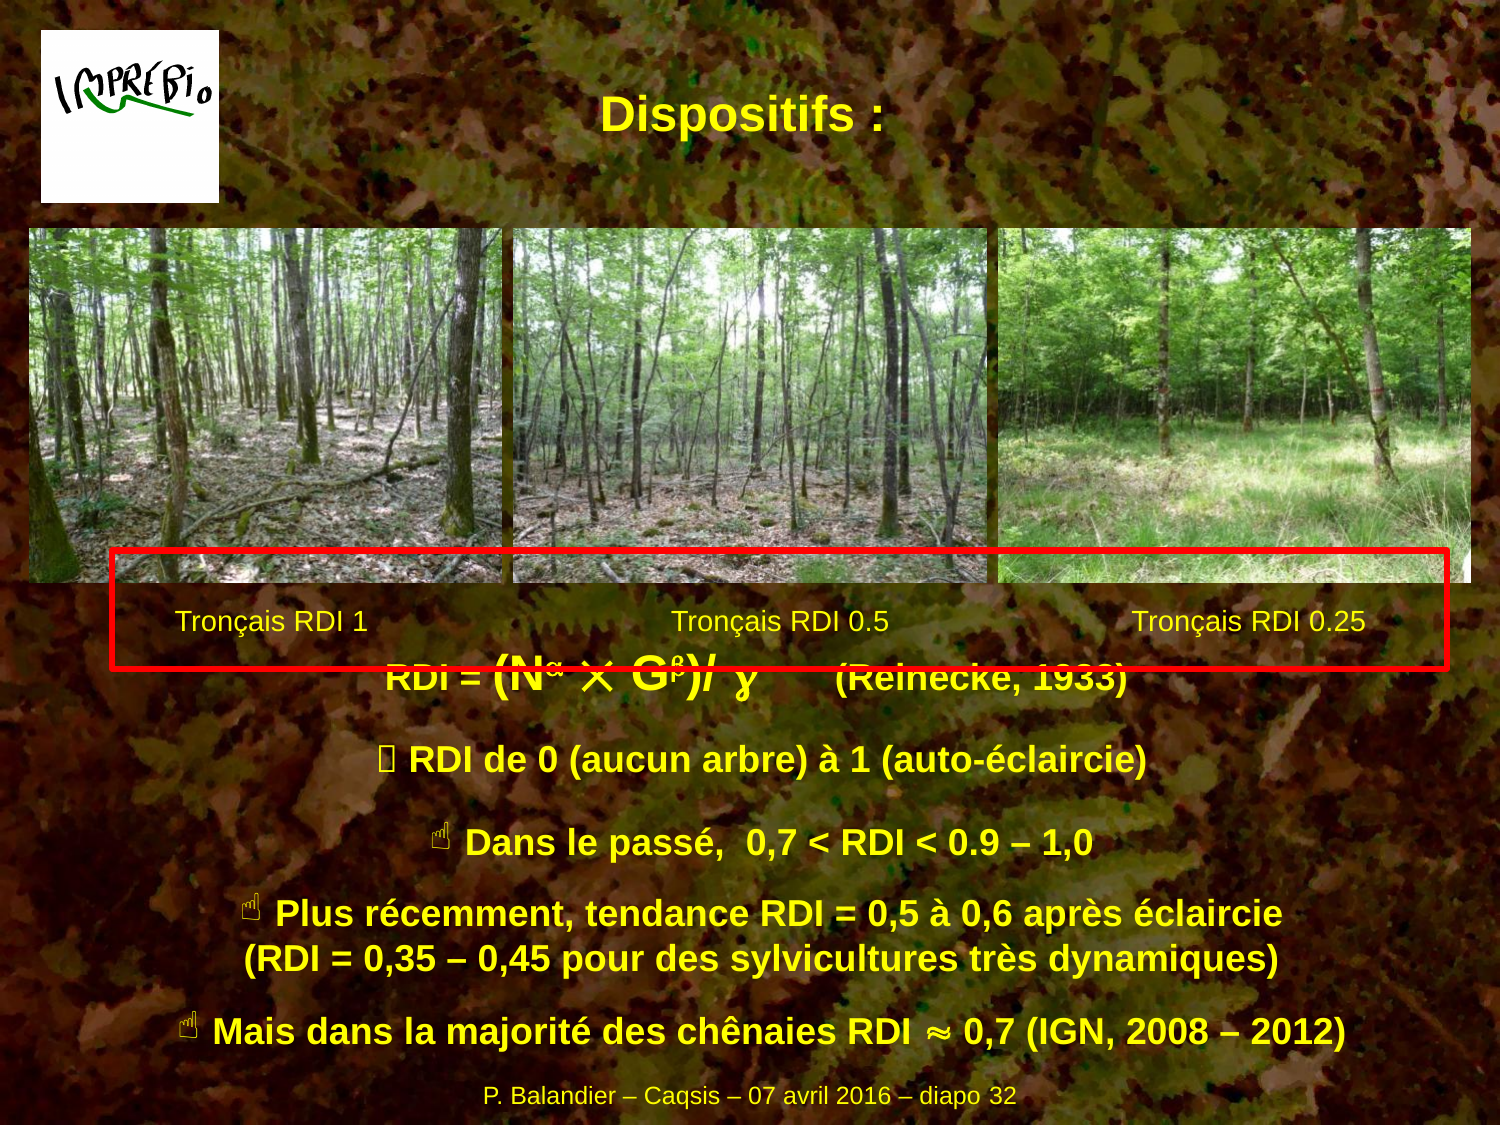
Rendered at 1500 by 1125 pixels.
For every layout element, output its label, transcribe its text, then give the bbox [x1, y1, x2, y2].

text_box RDI = (N  G)/  (Reinecke, 1933) [141, 671, 1382, 709]
text_box  RDI de 0 (aucun arbre) à 1 (auto-éclaircie) [141, 727, 1382, 788]
text_box Dispositifs : [525, 73, 975, 149]
picture [0, 0, 1500, 1125]
text_box Mais dans la majorité des chênaies RDI  0,7 (IGN, 2008 – 2012) [123, 999, 1400, 1060]
text_box Dans le passé, 0,7 < RDI < 0.9 – 1,0 [141, 810, 1382, 881]
text_box Plus récemment, tendance RDI = 0,5 à 0,6 après éclaircie (RDI = 0,35 – 0,45 pour des sylvicultures très dynamiques) [76, 881, 1447, 987]
text_box [110, 582, 1449, 671]
